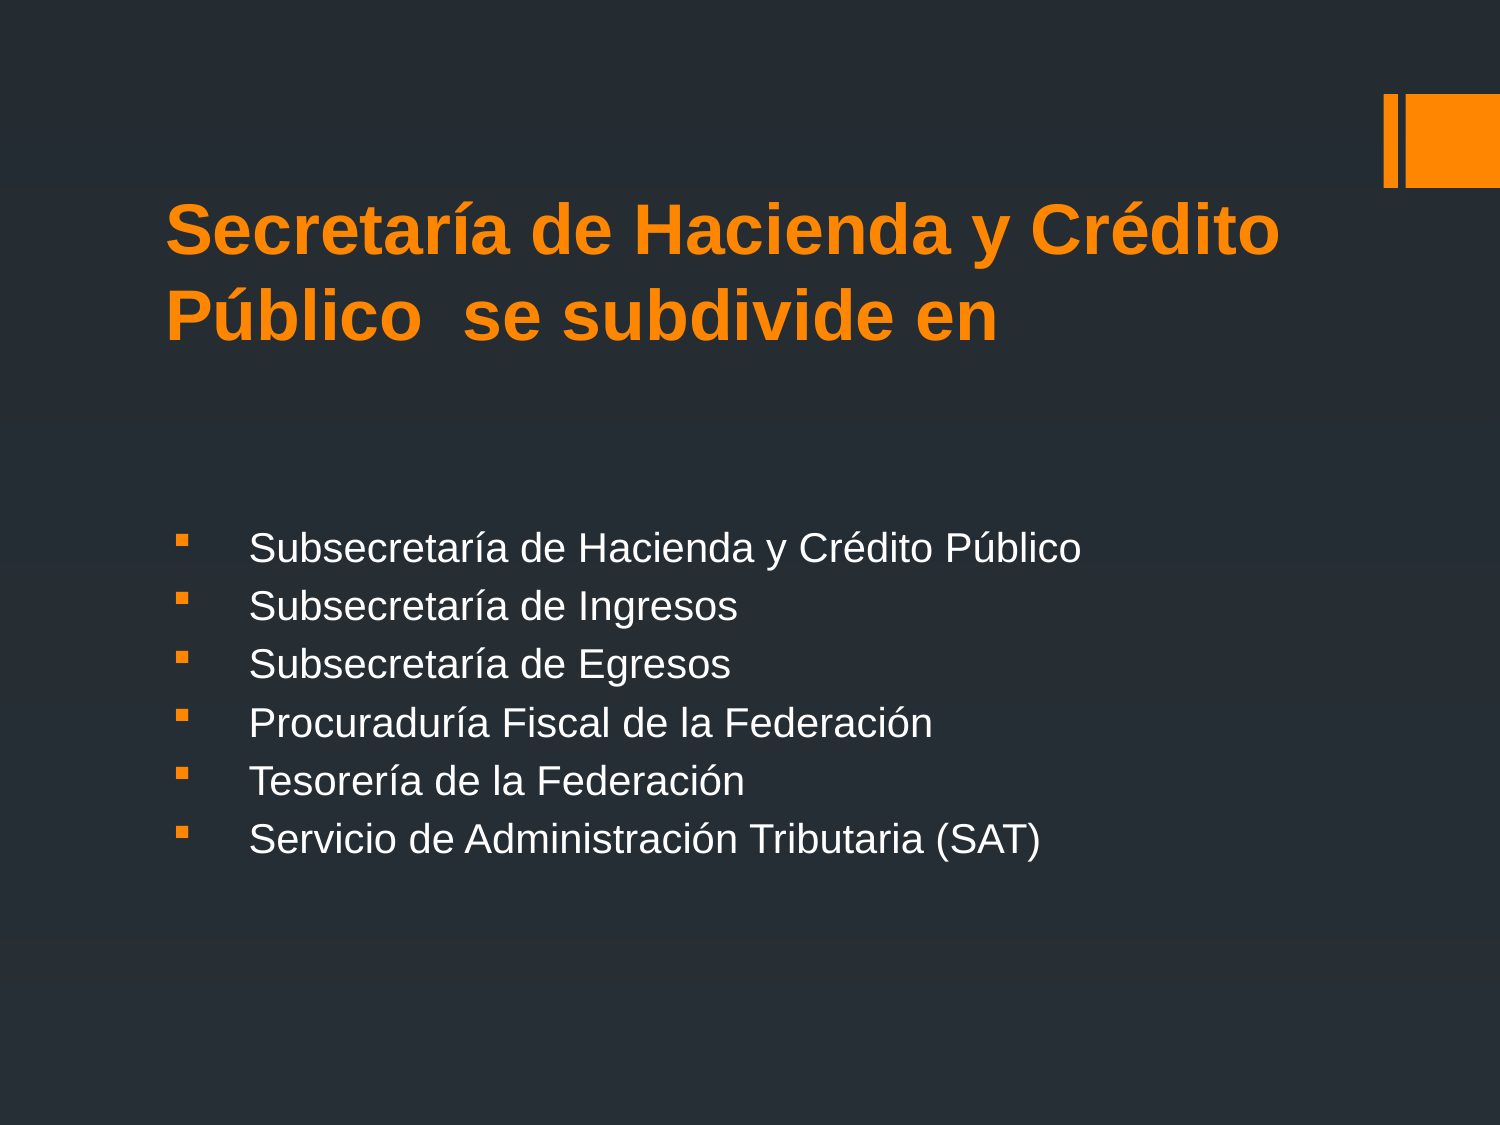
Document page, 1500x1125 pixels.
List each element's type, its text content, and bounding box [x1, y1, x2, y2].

title Secretaría de Hacienda y Crédito Público se subdivide en [150, 172, 1350, 362]
list Subsecretaría de Hacienda y Crédito Público Subsecretaría de Ingresos Subsecretaría de Egresos Procuraduría Fiscal de la Federación Tesorería de la Federación Servicio de Administración Tributaria (SAT) [150, 454, 1350, 1035]
